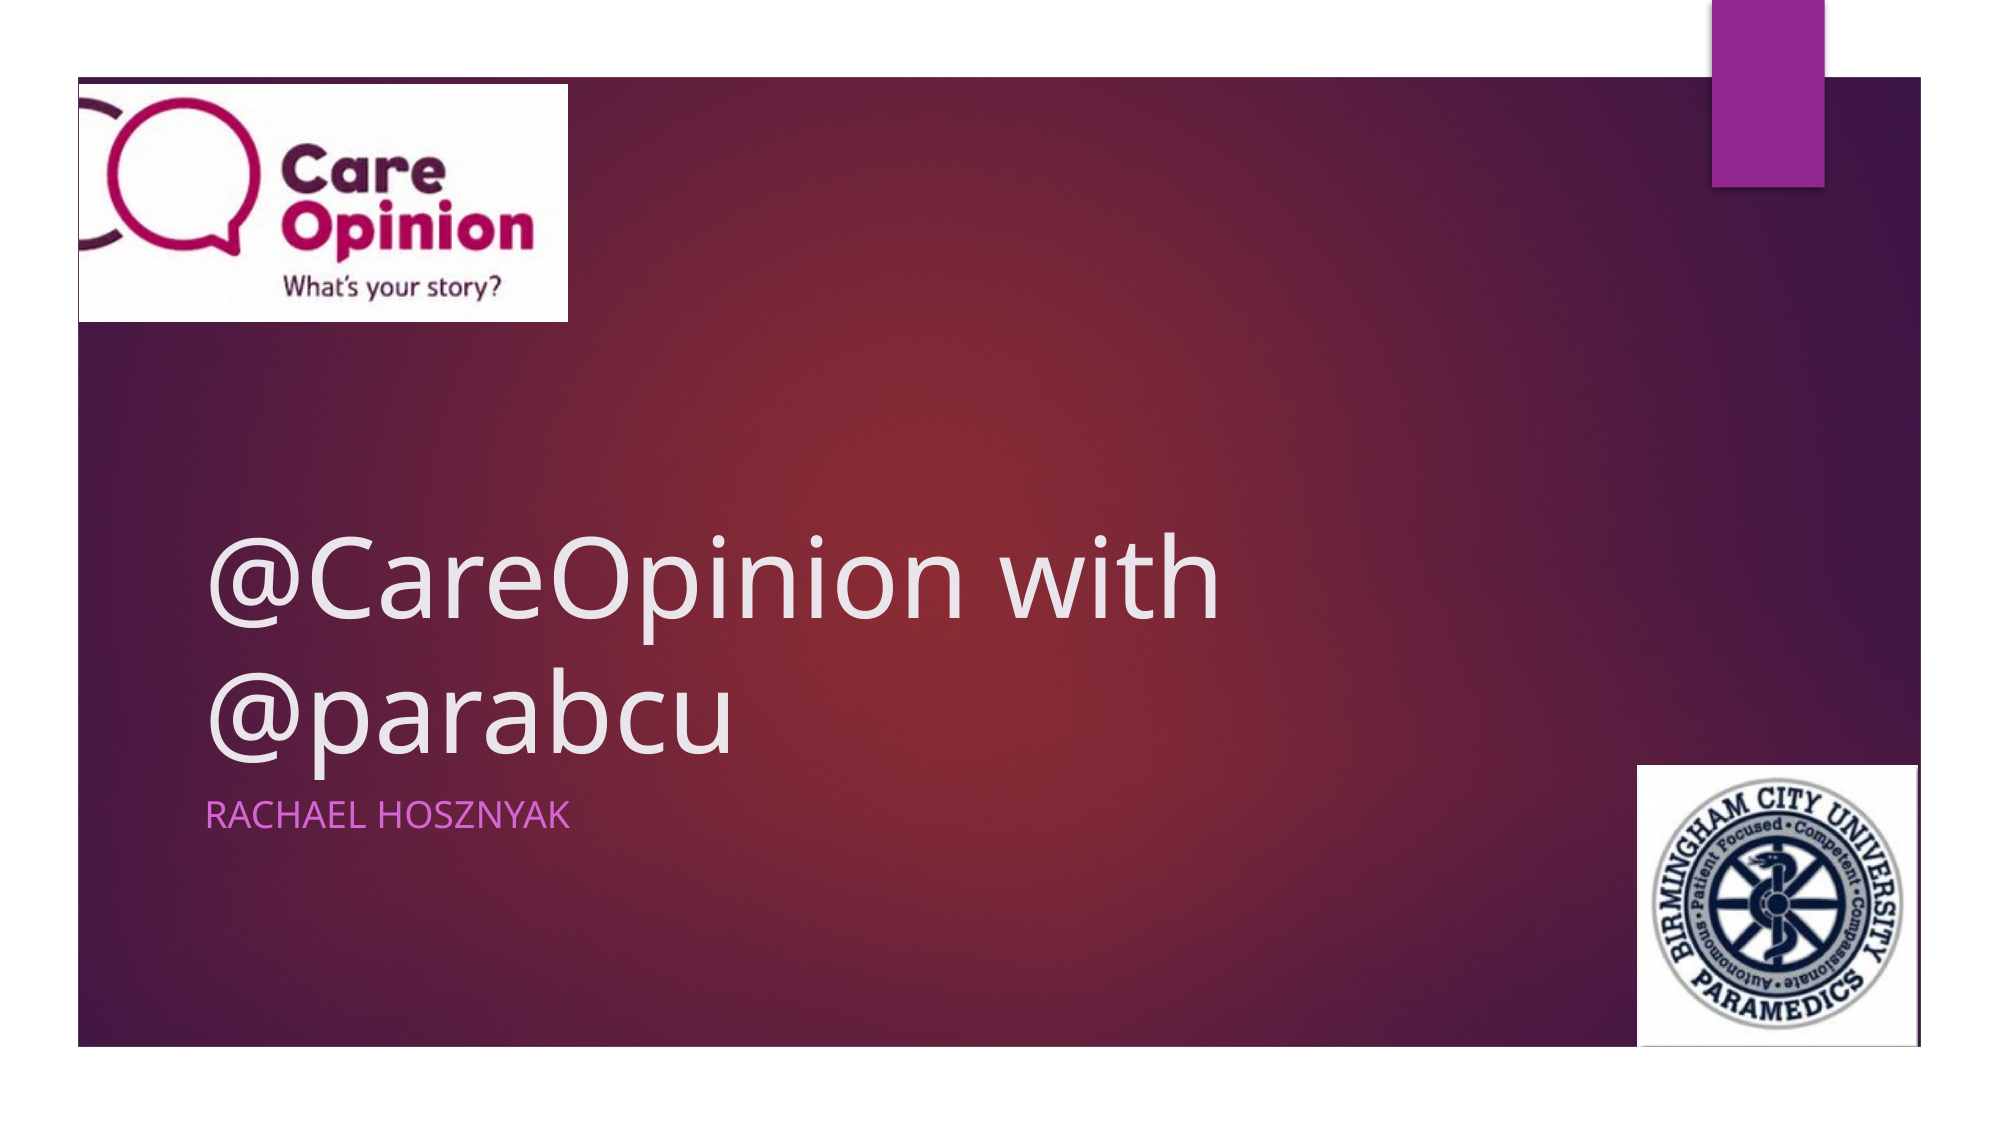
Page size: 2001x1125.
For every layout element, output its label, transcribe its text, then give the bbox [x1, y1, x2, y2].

picture [1636, 765, 1918, 1047]
picture [79, 84, 568, 323]
title @CareOpinion with @parabcu [189, 344, 1638, 783]
subtitle Rachael Hosznyak [189, 783, 1631, 925]
